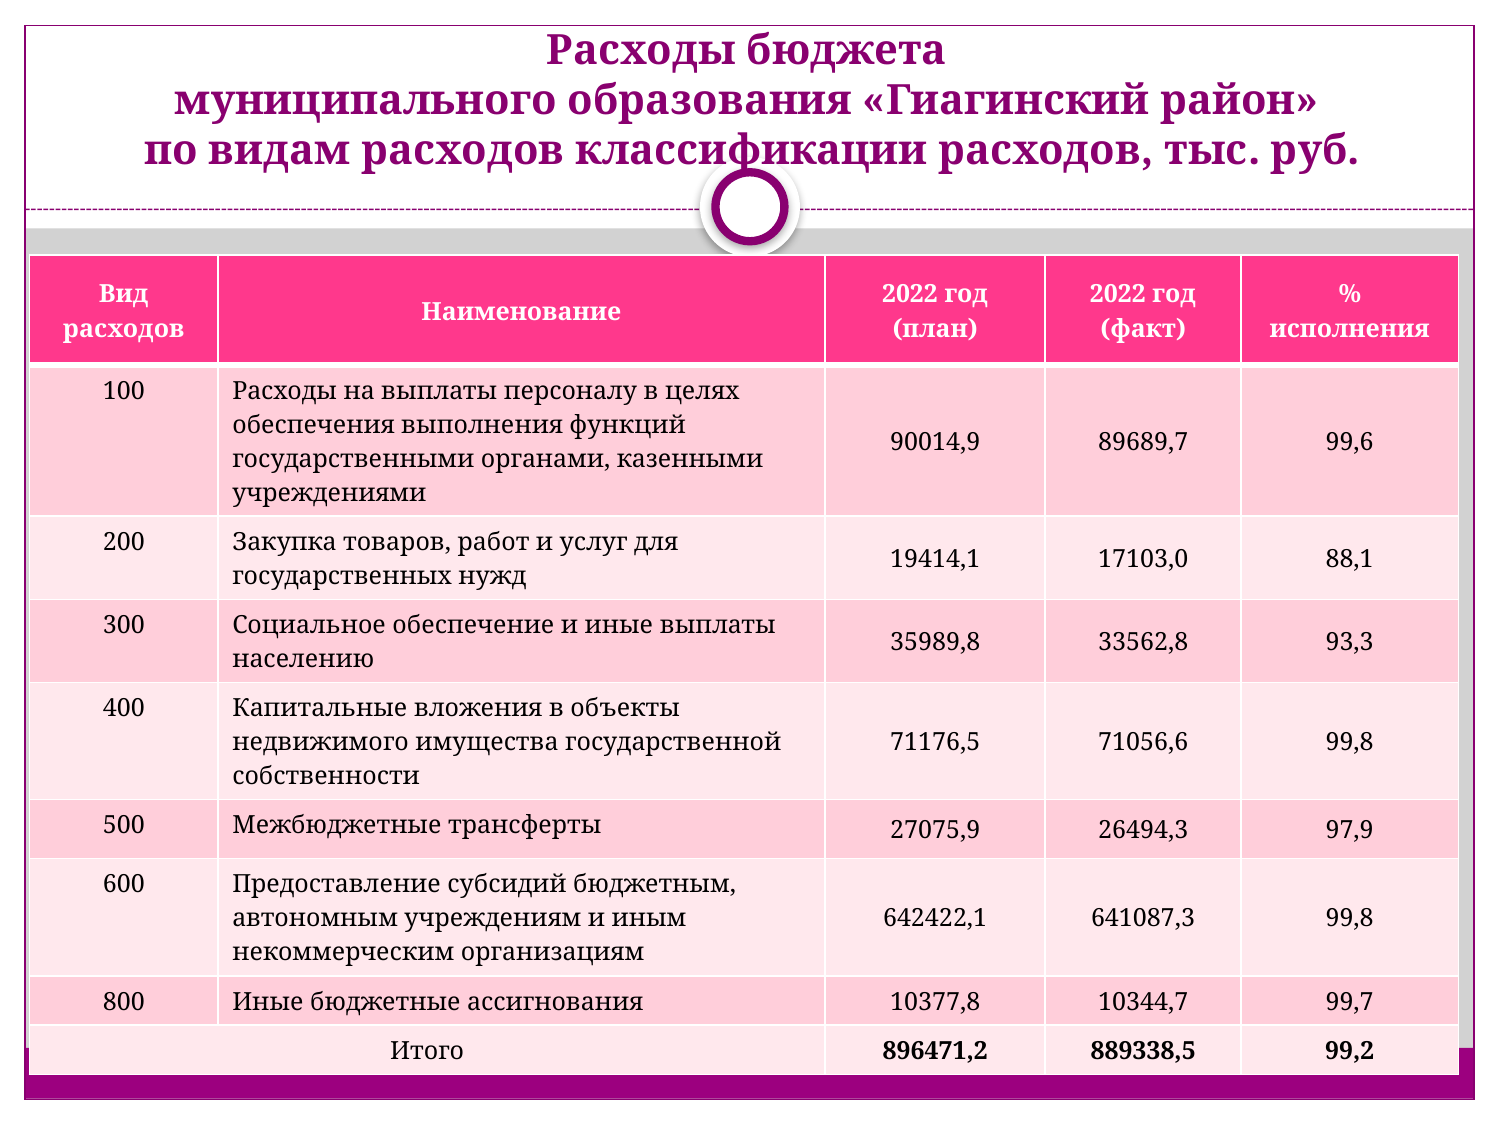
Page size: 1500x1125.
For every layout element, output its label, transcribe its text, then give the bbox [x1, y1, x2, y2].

table_cell Социальное обеспечение и иные выплаты населению [219, 600, 824, 682]
table_header Наименование [219, 256, 824, 362]
table_cell Межбюджетные трансферты [219, 800, 824, 858]
table_header % исполнения [1242, 256, 1458, 362]
table_cell 99,7 [1242, 977, 1458, 1024]
table_cell 99,8 [1242, 859, 1458, 975]
table_cell 90014,9 [826, 368, 1044, 515]
table_cell 100 [30, 368, 217, 515]
table_cell 300 [30, 600, 217, 682]
table_cell 641087,3 [1046, 859, 1240, 975]
table_cell 35989,8 [826, 600, 1044, 682]
table_cell 88,1 [1242, 517, 1458, 599]
table_cell 27075,9 [826, 800, 1044, 858]
title Расходы бюджета муниципального образования «Гиагинский район» по видам расходов классификации расходов, тыс. руб. [29, 42, 1475, 181]
table_cell 10377,8 [826, 977, 1044, 1024]
table_cell 600 [30, 859, 217, 975]
table_cell Иные бюджетные ассигнования [219, 977, 824, 1024]
table_cell 896471,2 [826, 1026, 1044, 1074]
table_cell 500 [30, 800, 217, 858]
table_cell 99,2 [1242, 1026, 1458, 1074]
table_cell 99,8 [1242, 683, 1458, 799]
table_cell 19414,1 [826, 517, 1044, 599]
table_cell Итого [30, 1026, 824, 1074]
table_header Вид расходов [30, 256, 217, 362]
table_header 2022 год (план) [826, 256, 1044, 362]
table_cell 26494,3 [1046, 800, 1240, 858]
table_header 2022 год (факт) [1046, 256, 1240, 362]
table_cell 71056,6 [1046, 683, 1240, 799]
table_cell 17103,0 [1046, 517, 1240, 599]
table_cell 400 [30, 683, 217, 799]
table_cell 889338,5 [1046, 1026, 1240, 1074]
table_cell 33562,8 [1046, 600, 1240, 682]
table_cell Капитальные вложения в объекты недвижимого имущества государственной собственности [219, 683, 824, 799]
table_cell 71176,5 [826, 683, 1044, 799]
table_cell 99,6 [1242, 368, 1458, 515]
table_cell Предоставление субсидий бюджетным, автономным учреждениям и иным некоммерческим организациям [219, 859, 824, 975]
table_cell 97,9 [1242, 800, 1458, 858]
table_cell 200 [30, 517, 217, 599]
table_cell 89689,7 [1046, 368, 1240, 515]
table_cell 642422,1 [826, 859, 1044, 975]
table_cell 800 [30, 977, 217, 1024]
table_cell 93,3 [1242, 600, 1458, 682]
table_cell Расходы на выплаты персоналу в целях обеспечения выполнения функций государственными органами, казенными учреждениями [219, 368, 824, 515]
table_cell Закупка товаров, работ и услуг для государственных нужд [219, 517, 824, 599]
table_cell 10344,7 [1046, 977, 1240, 1024]
